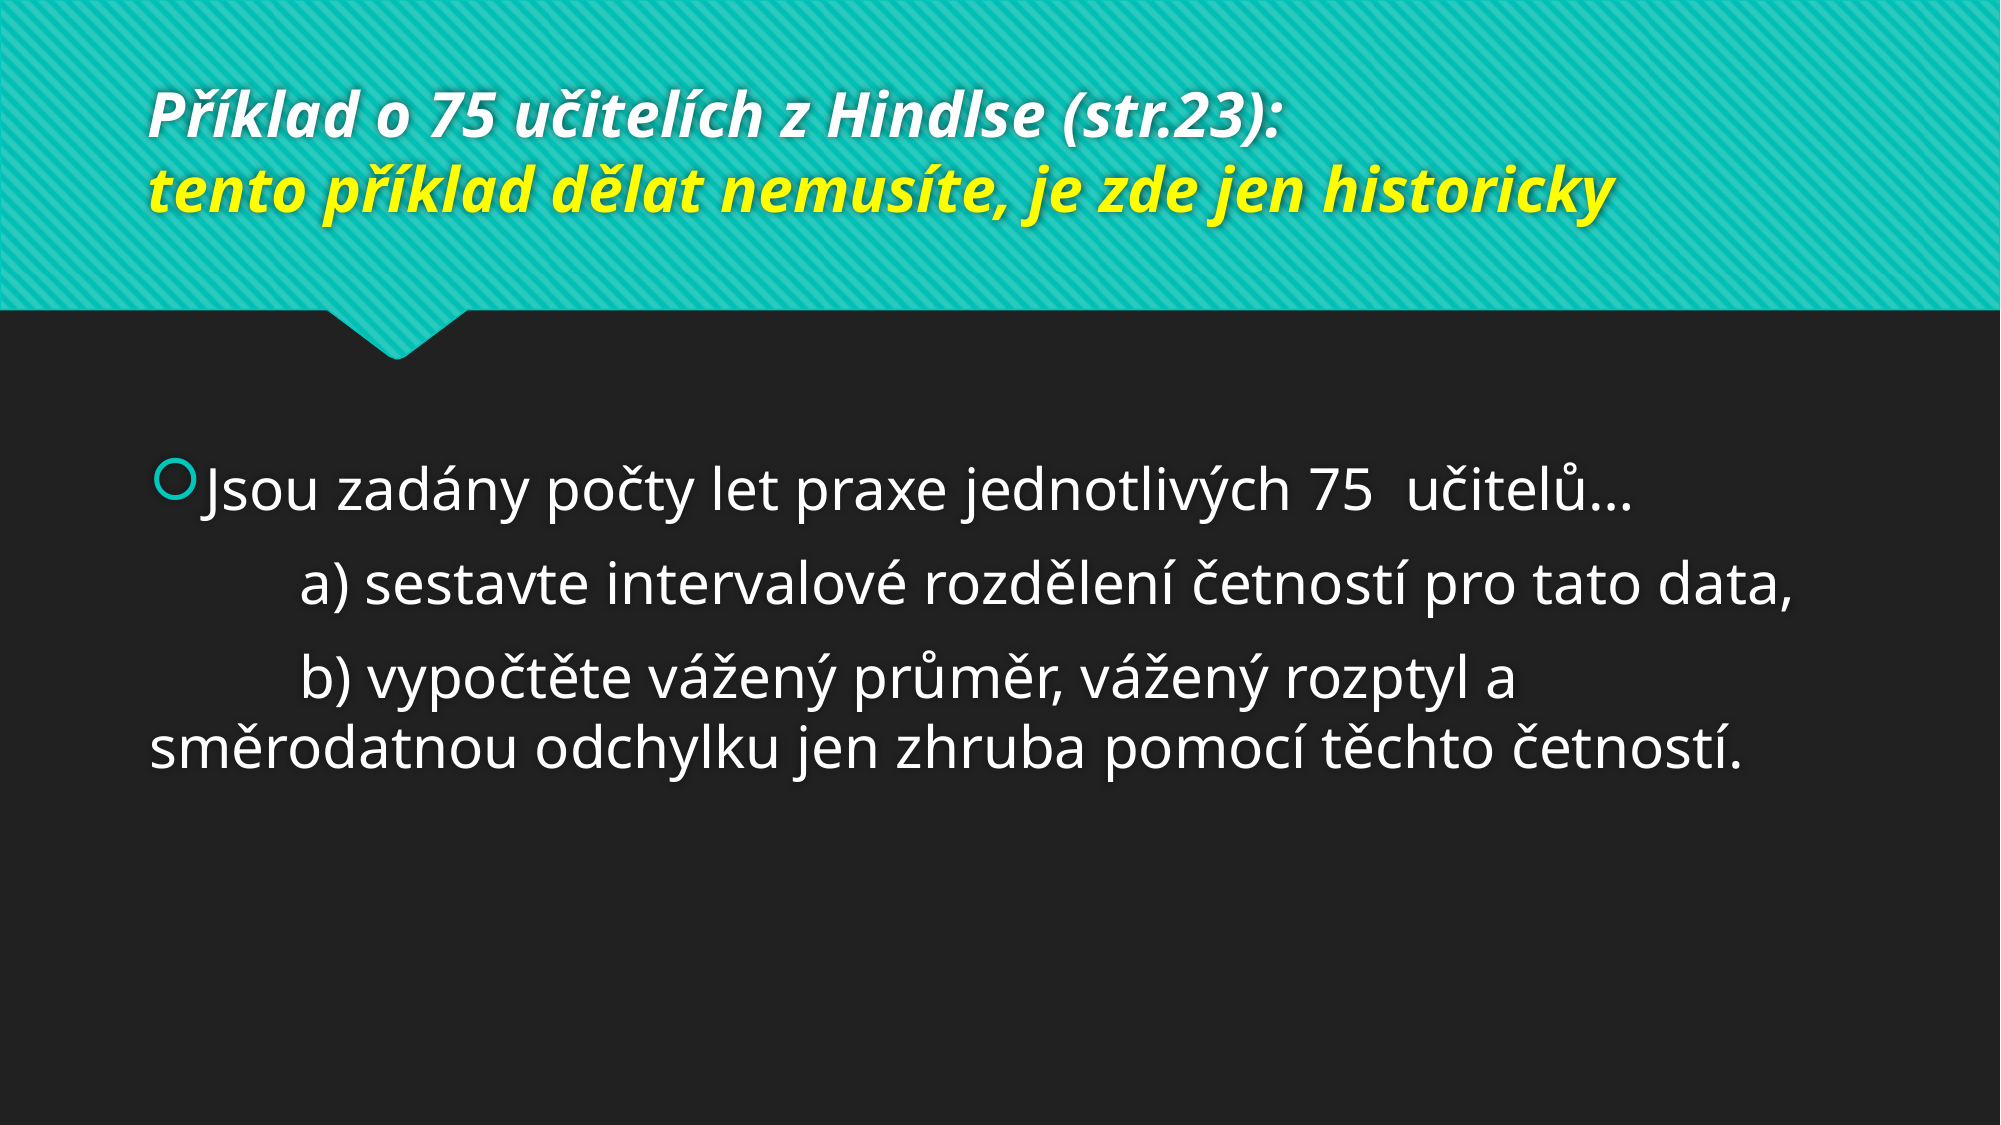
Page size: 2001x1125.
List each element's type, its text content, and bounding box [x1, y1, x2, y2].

list Jsou zadány počty let praxe jednotlivých 75 učitelů… a) sestavte intervalové rozdělení četností pro tato data, b) vypočtěte vážený průměr, vážený rozptyl a směrodatnou odchylku jen zhruba pomocí těchto četností. [134, 364, 1866, 962]
title Příklad o 75 učitelích z Hindlse (str.23): tento příklad dělat nemusíte, je zde jen historicky [132, 73, 1868, 233]
